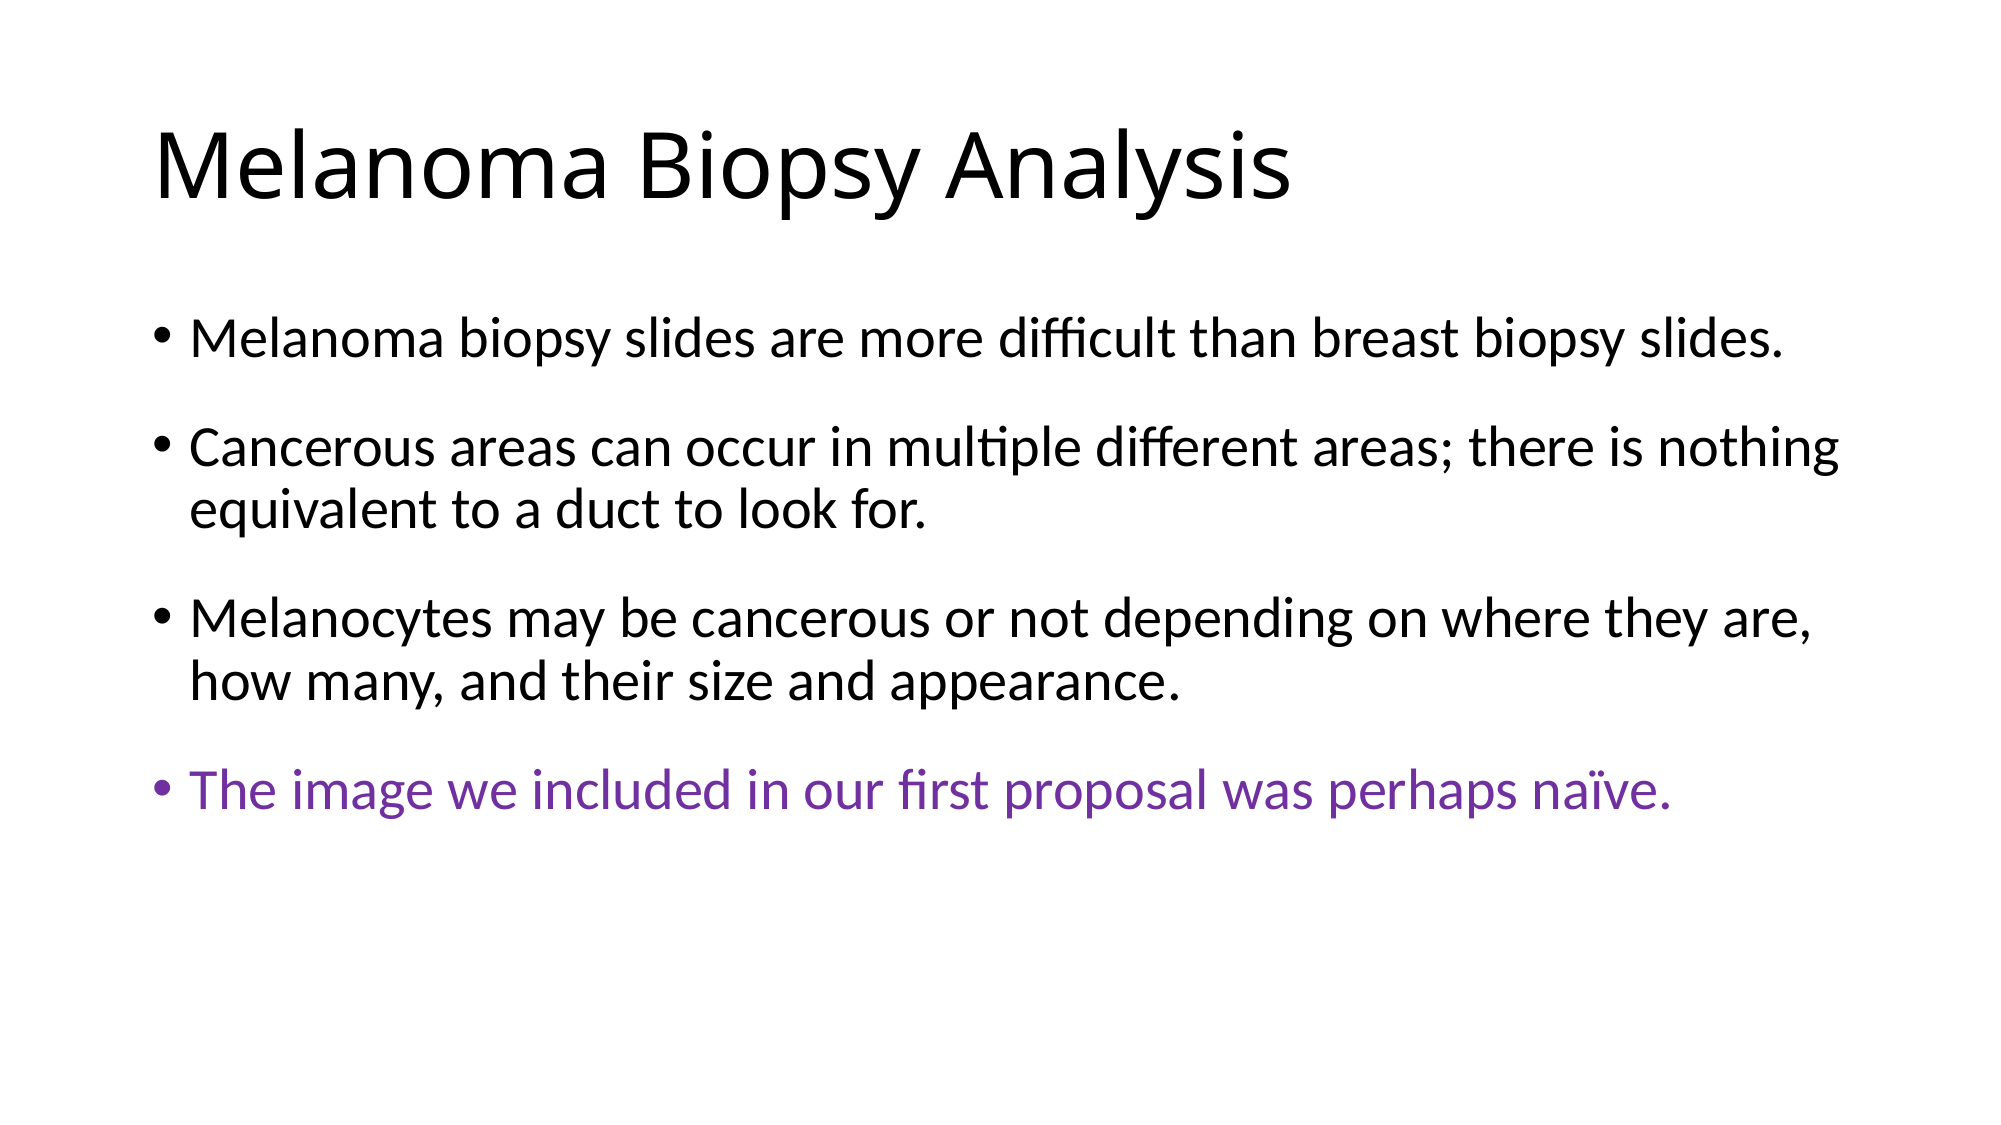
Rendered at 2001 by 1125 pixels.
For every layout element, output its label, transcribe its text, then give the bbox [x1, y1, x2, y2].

list Melanoma biopsy slides are more difficult than breast biopsy slides. Cancerous areas can occur in multiple different areas; there is nothing equivalent to a duct to look for. Melanocytes may be cancerous or not depending on where they are, how many, and their size and appearance. The image we included in our first proposal was perhaps naïve. [137, 299, 1863, 1014]
title Melanoma Biopsy Analysis [137, 59, 1863, 278]
